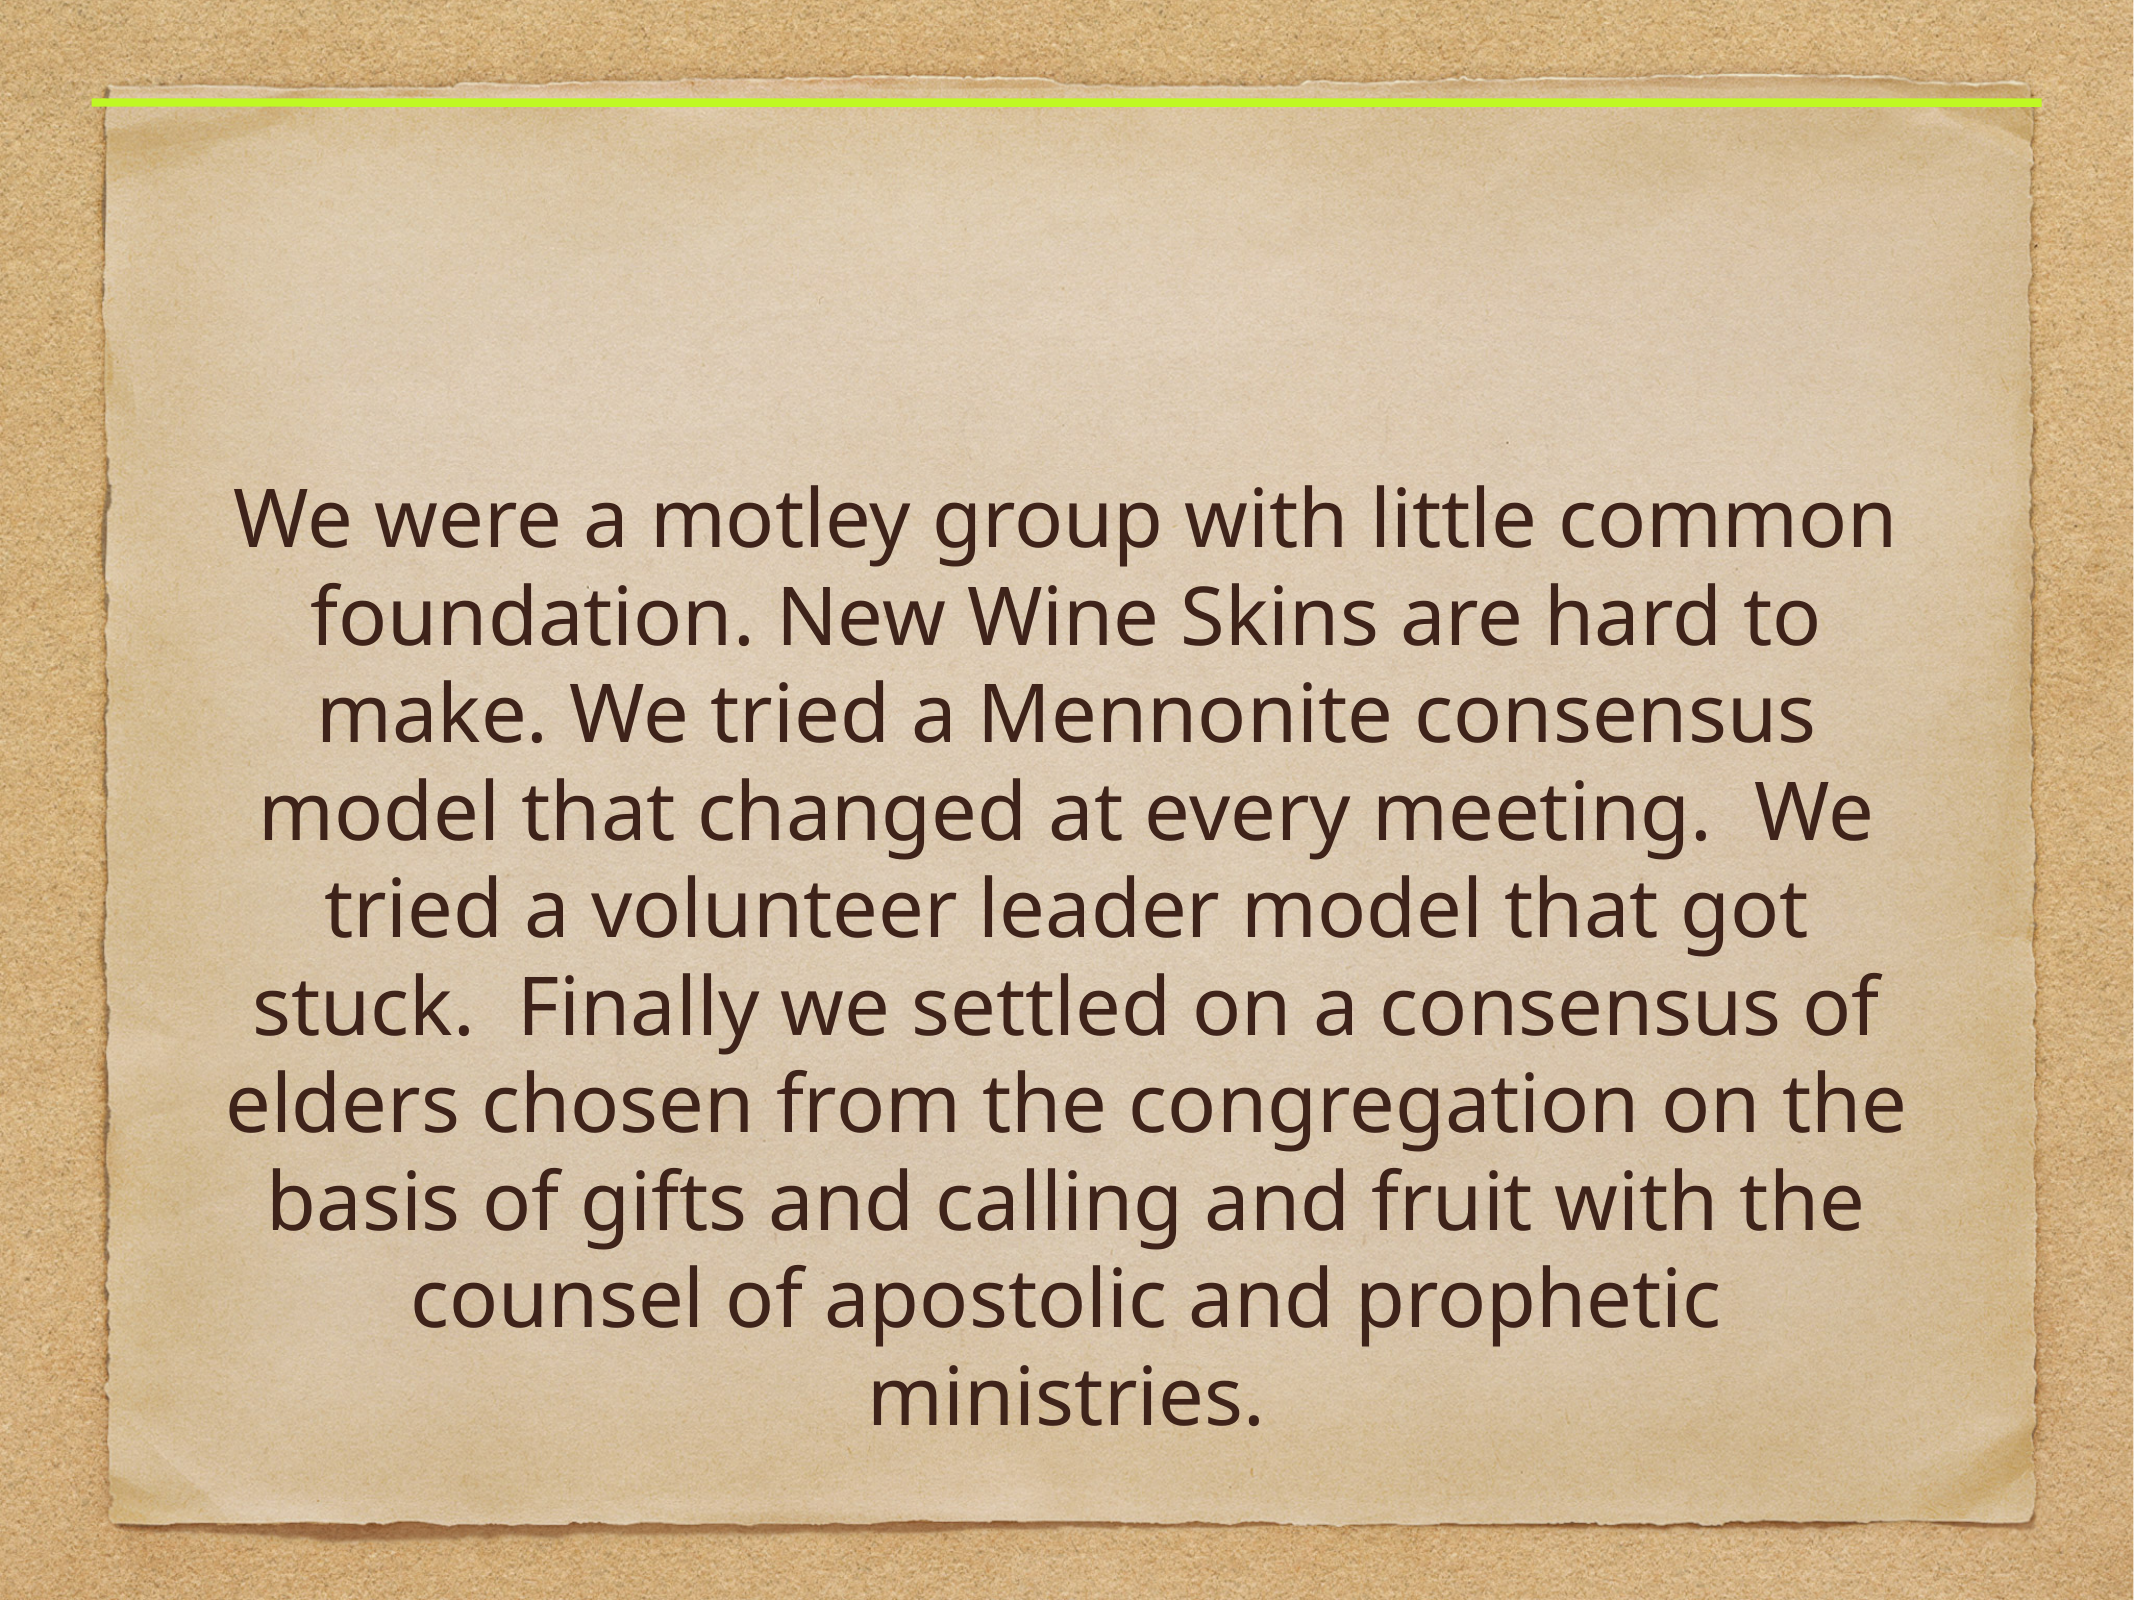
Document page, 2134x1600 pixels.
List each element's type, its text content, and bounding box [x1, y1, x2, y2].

picture [0, 0, 2134, 1600]
text_box We were a motley group with little common foundation. New Wine Skins are hard to make. We tried a Mennonite consensus model that changed at every meeting. We tried a volunteer leader model that got stuck. Finally we settled on a consensus of elders chosen from the congregation on the basis of gifts and calling and fruit with the counsel of apostolic and prophetic ministries. [208, 278, 1925, 1450]
